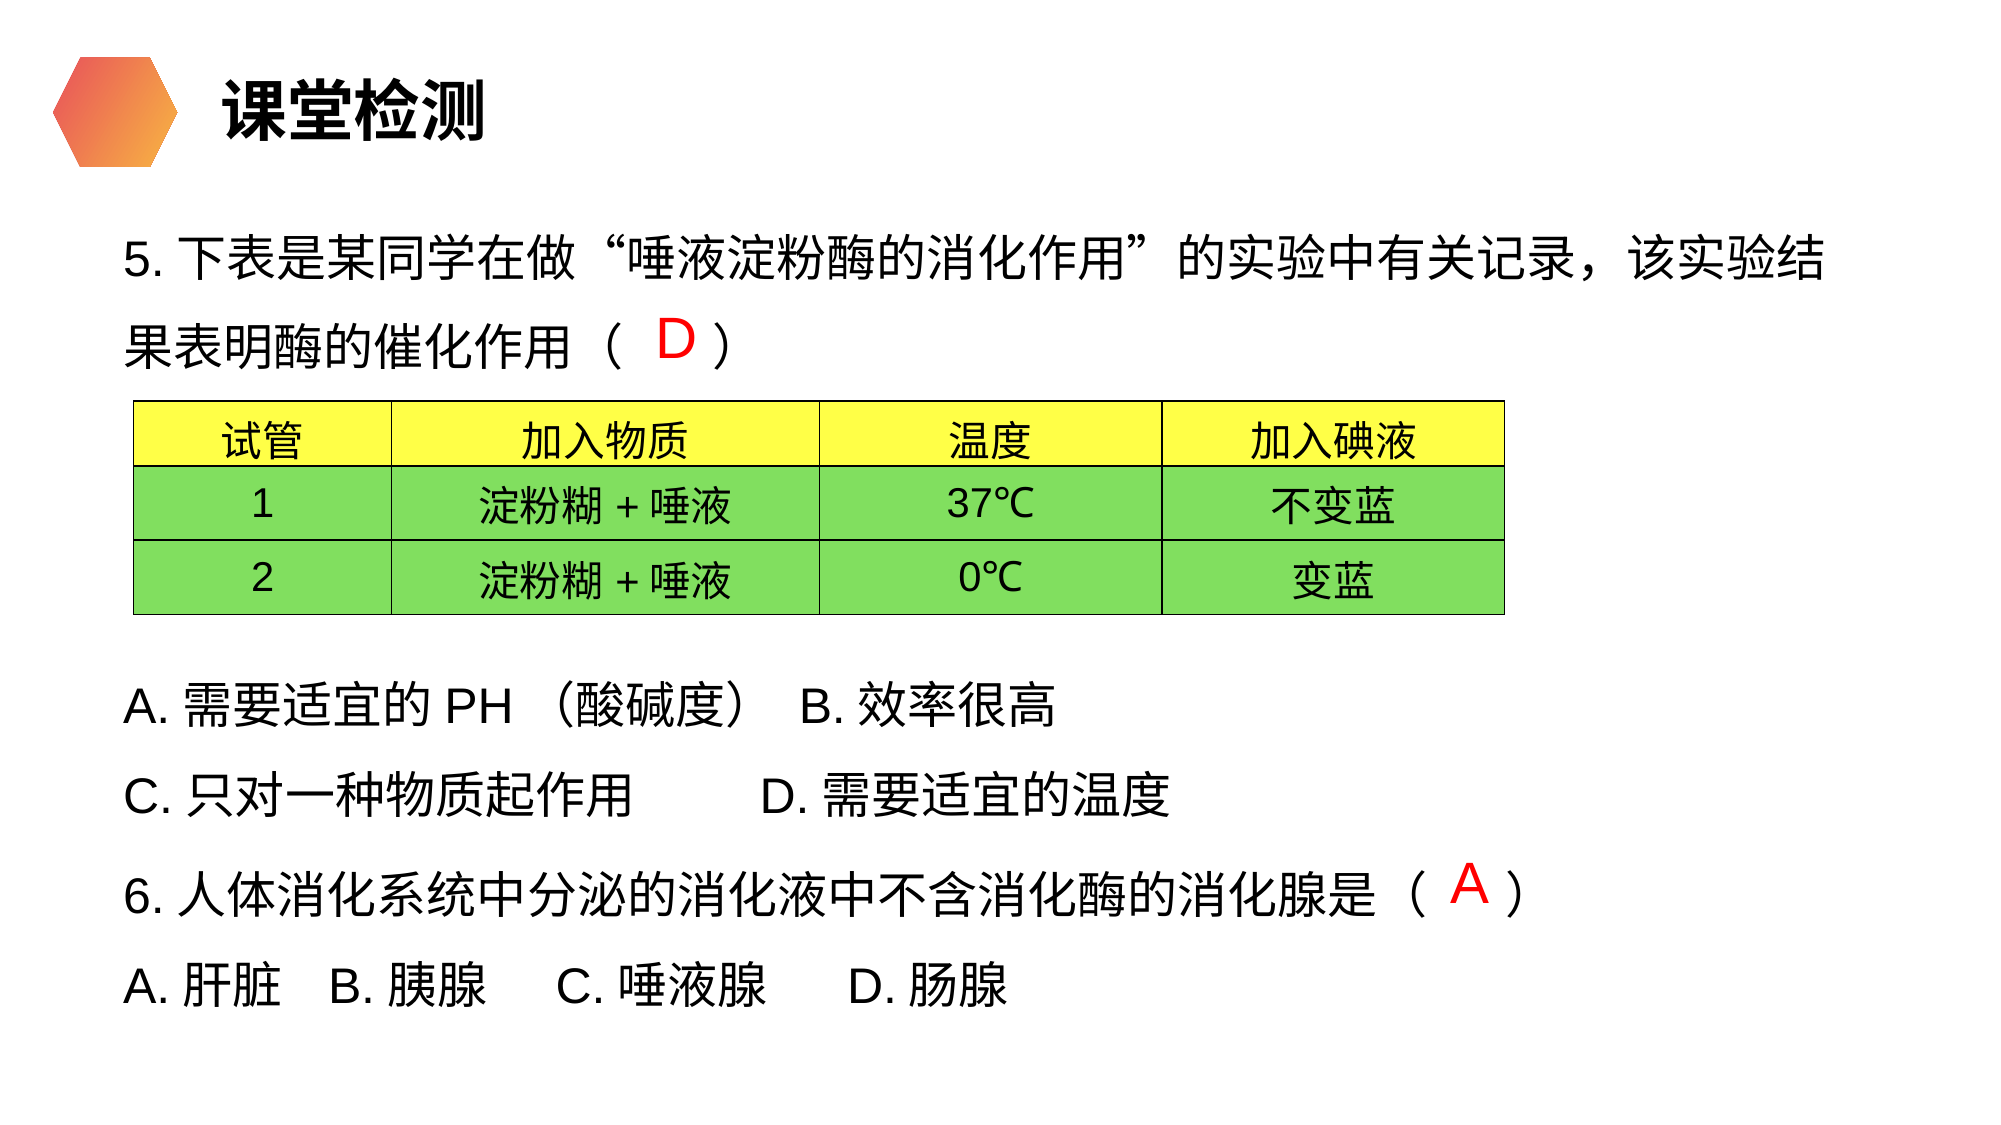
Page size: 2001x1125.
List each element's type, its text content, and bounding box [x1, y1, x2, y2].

table_cell 1 [134, 467, 391, 539]
table_cell 淀粉糊+唾液 [392, 467, 819, 539]
table_cell 0℃ [820, 541, 1161, 614]
text_box 课堂检测 [205, 61, 503, 156]
table_cell 不变蓝 [1163, 467, 1504, 539]
text_box 5.下表是某同学在做“唾液淀粉酶的消化作用”的实验中有关记录，该实验结果表明酶的催化作用（ ） A.需要适宜的PH（酸碱度） B.效率很高 C.只对一种物质起作用 D.需要适宜的温度 [108, 189, 1853, 831]
table_header 试管 [134, 402, 391, 465]
table_header 温度 [820, 402, 1161, 465]
text_box A [1417, 837, 1523, 923]
table_header 加入碘液 [1163, 402, 1504, 465]
text_box 6.人体消化系统中分泌的消化液中不含消化酶的消化腺是（ ） A.肝脏 B.胰腺 C.唾液腺 D.肠腺 [108, 825, 1579, 1021]
table_cell 2 [134, 541, 391, 614]
table_cell 37℃ [820, 467, 1161, 539]
table_cell 变蓝 [1163, 541, 1504, 614]
table_header 加入物质 [392, 402, 819, 465]
text_box D [624, 292, 730, 378]
table_cell 淀粉糊+唾液 [392, 541, 819, 614]
